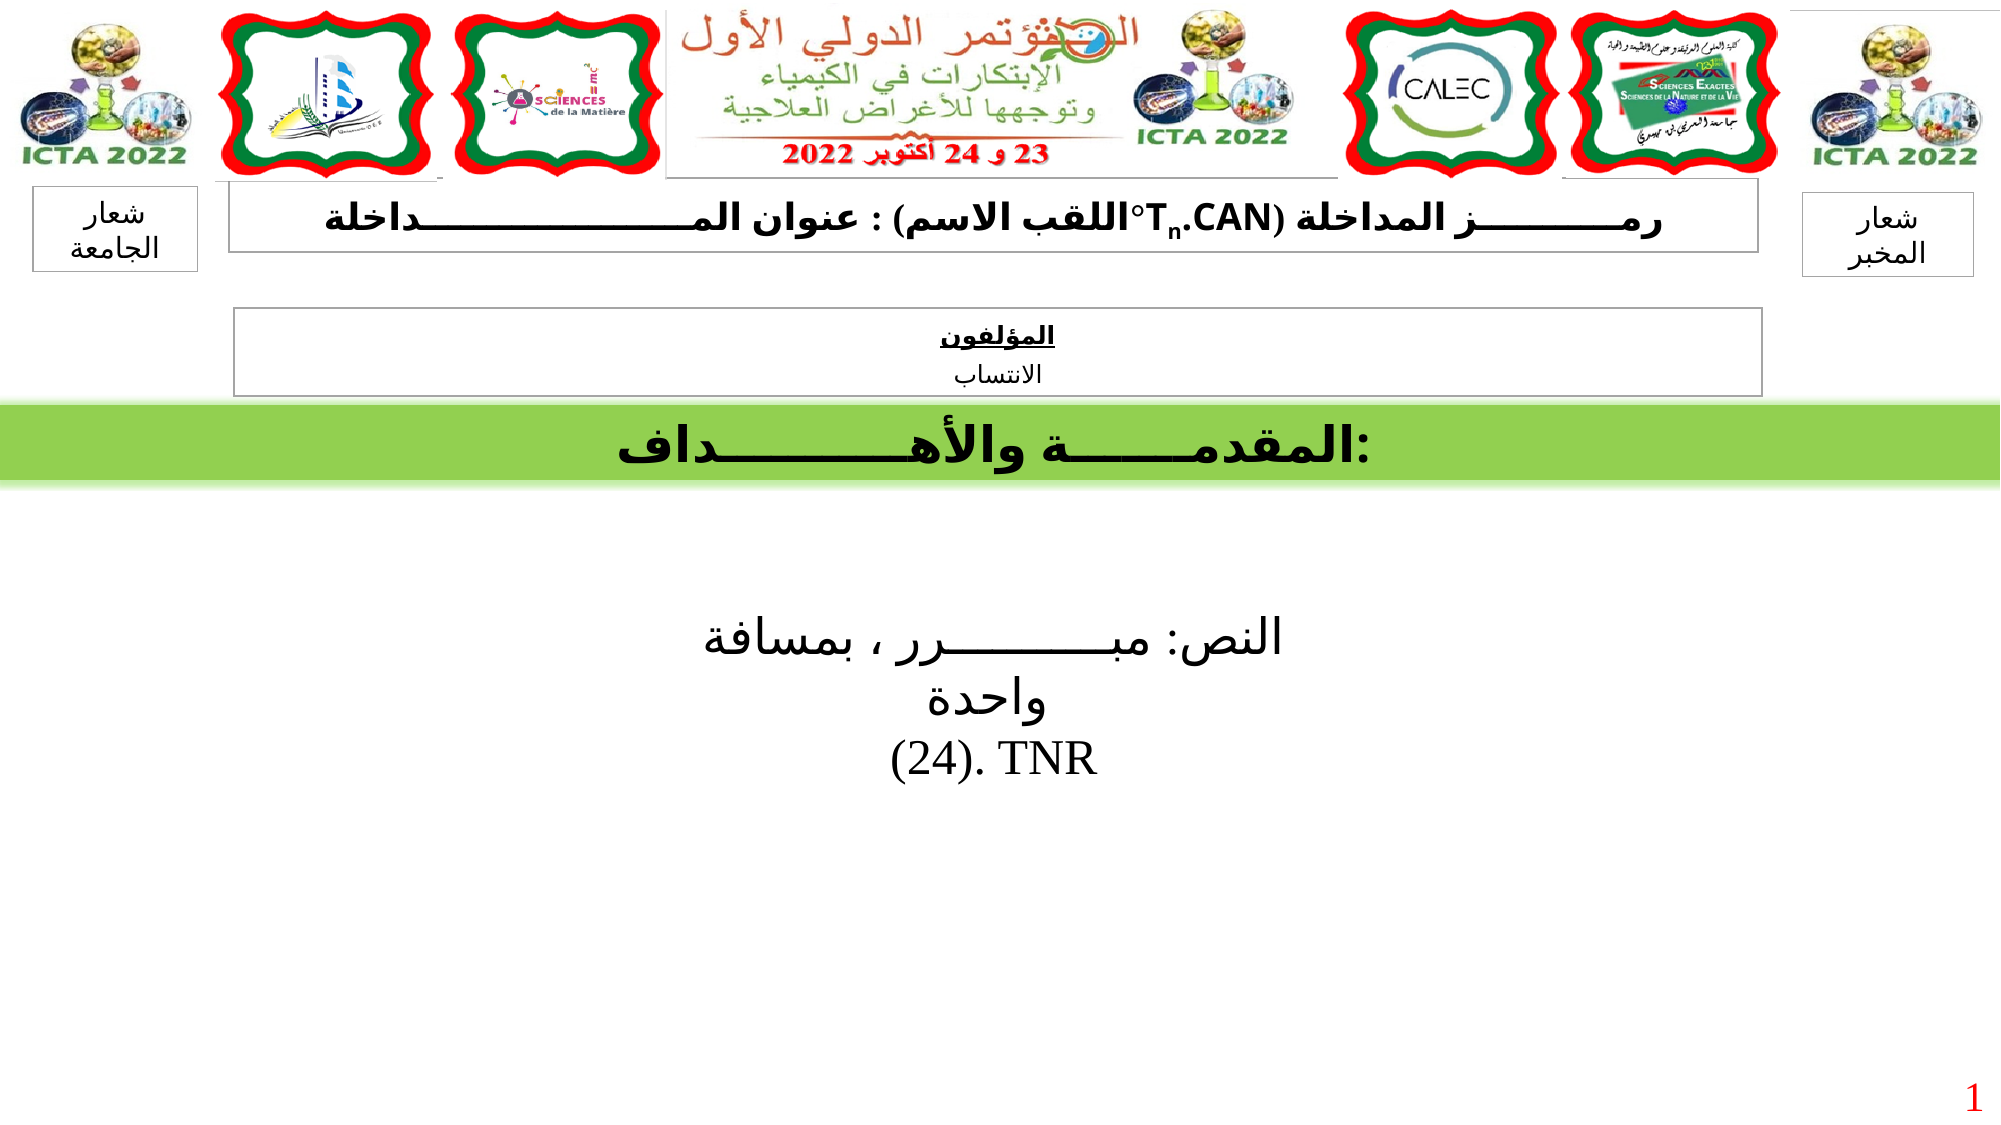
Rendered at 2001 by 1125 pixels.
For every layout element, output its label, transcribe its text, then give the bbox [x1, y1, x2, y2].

text_box المقدمـــــــة والأهـــــــــــداف: [0, 405, 2000, 480]
text_box النص: مبـــــــــــرر ، بمسافة واحدة (24). TNR [636, 597, 1352, 792]
text_box رمـــــــــــز المداخلة (Tn.CAN°اللقب الاسم) : عنوان المـــــــــــــــــــــداخلة [228, 189, 1759, 253]
slide_number 1 [1550, 1065, 2000, 1125]
picture [0, 3, 2000, 189]
text_box شعار المخبر [1802, 192, 1974, 277]
text_box المؤلفون الانتساب [233, 307, 1763, 397]
text_box شعار الجامعة [32, 189, 198, 272]
